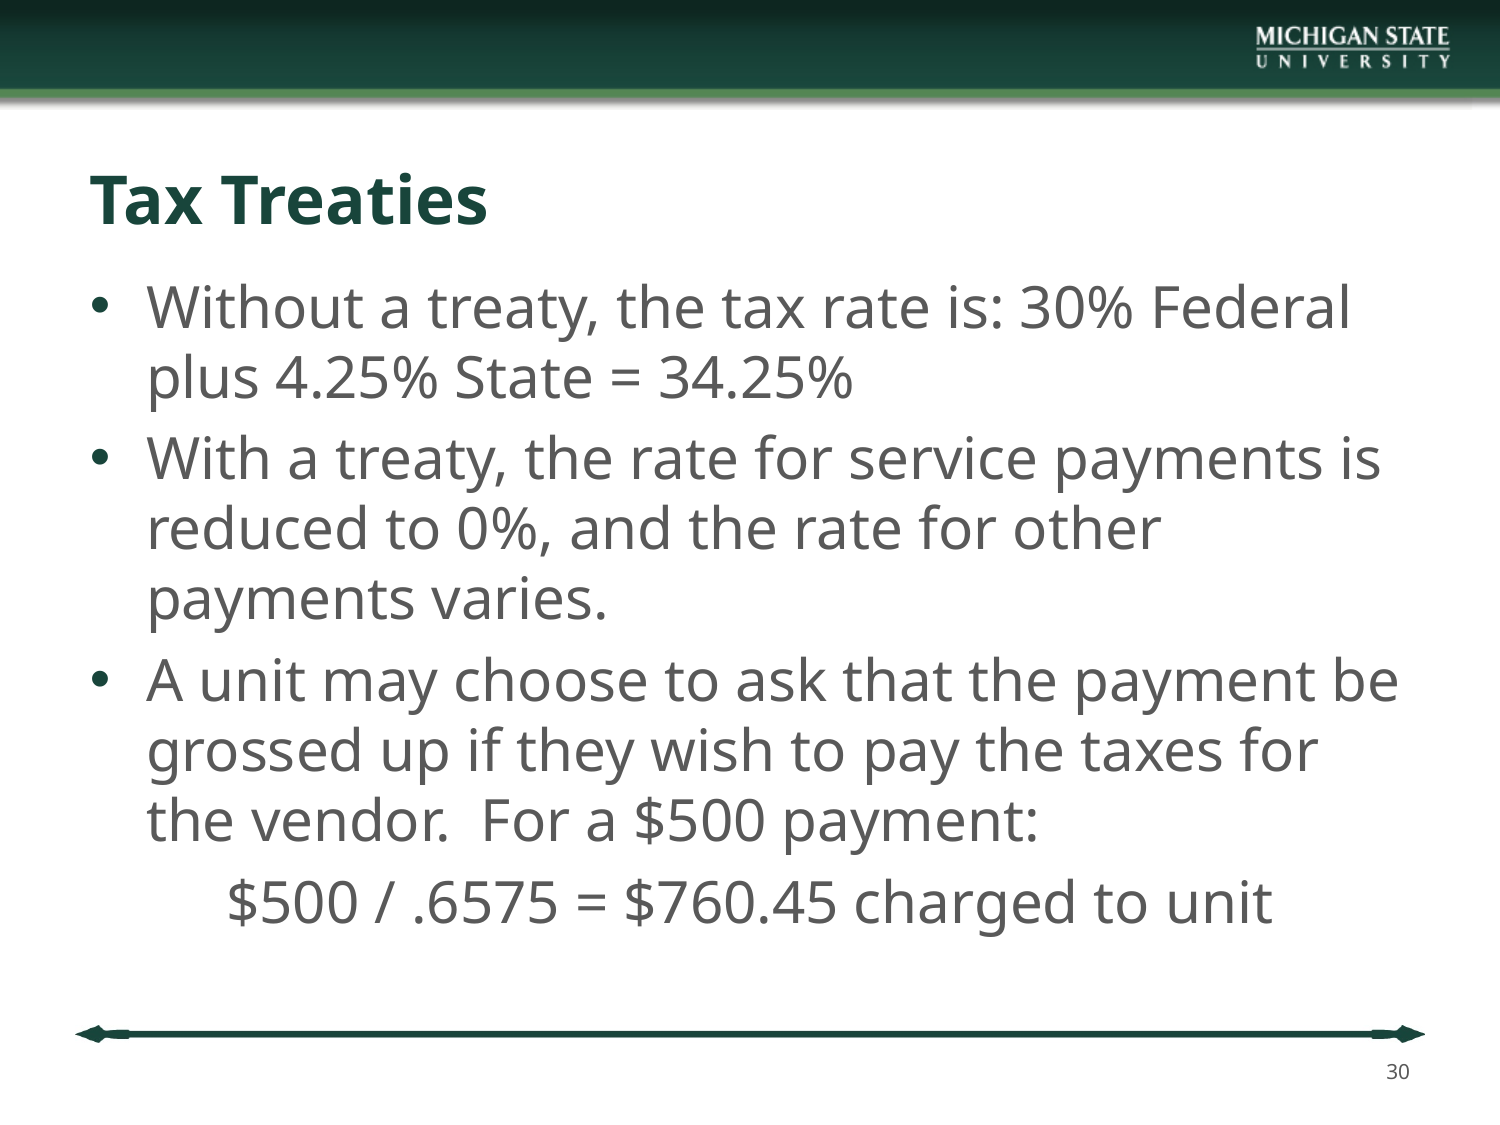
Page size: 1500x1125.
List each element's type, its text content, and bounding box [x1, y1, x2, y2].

title Tax Treaties [75, 149, 1425, 247]
list Without a treaty, the tax rate is: 30% Federal plus 4.25% State = 34.25% With a treaty, the rate for service payments is reduced to 0%, and the rate for other payments varies. A unit may choose to ask that the payment be grossed up if they wish to pay the taxes for the vendor. For a $500 payment: $500 / .6575 = $760.45 charged to unit [75, 262, 1425, 1005]
picture [75, 1025, 1425, 1043]
slide_number 30 [1074, 1042, 1425, 1103]
picture [0, 0, 1500, 110]
